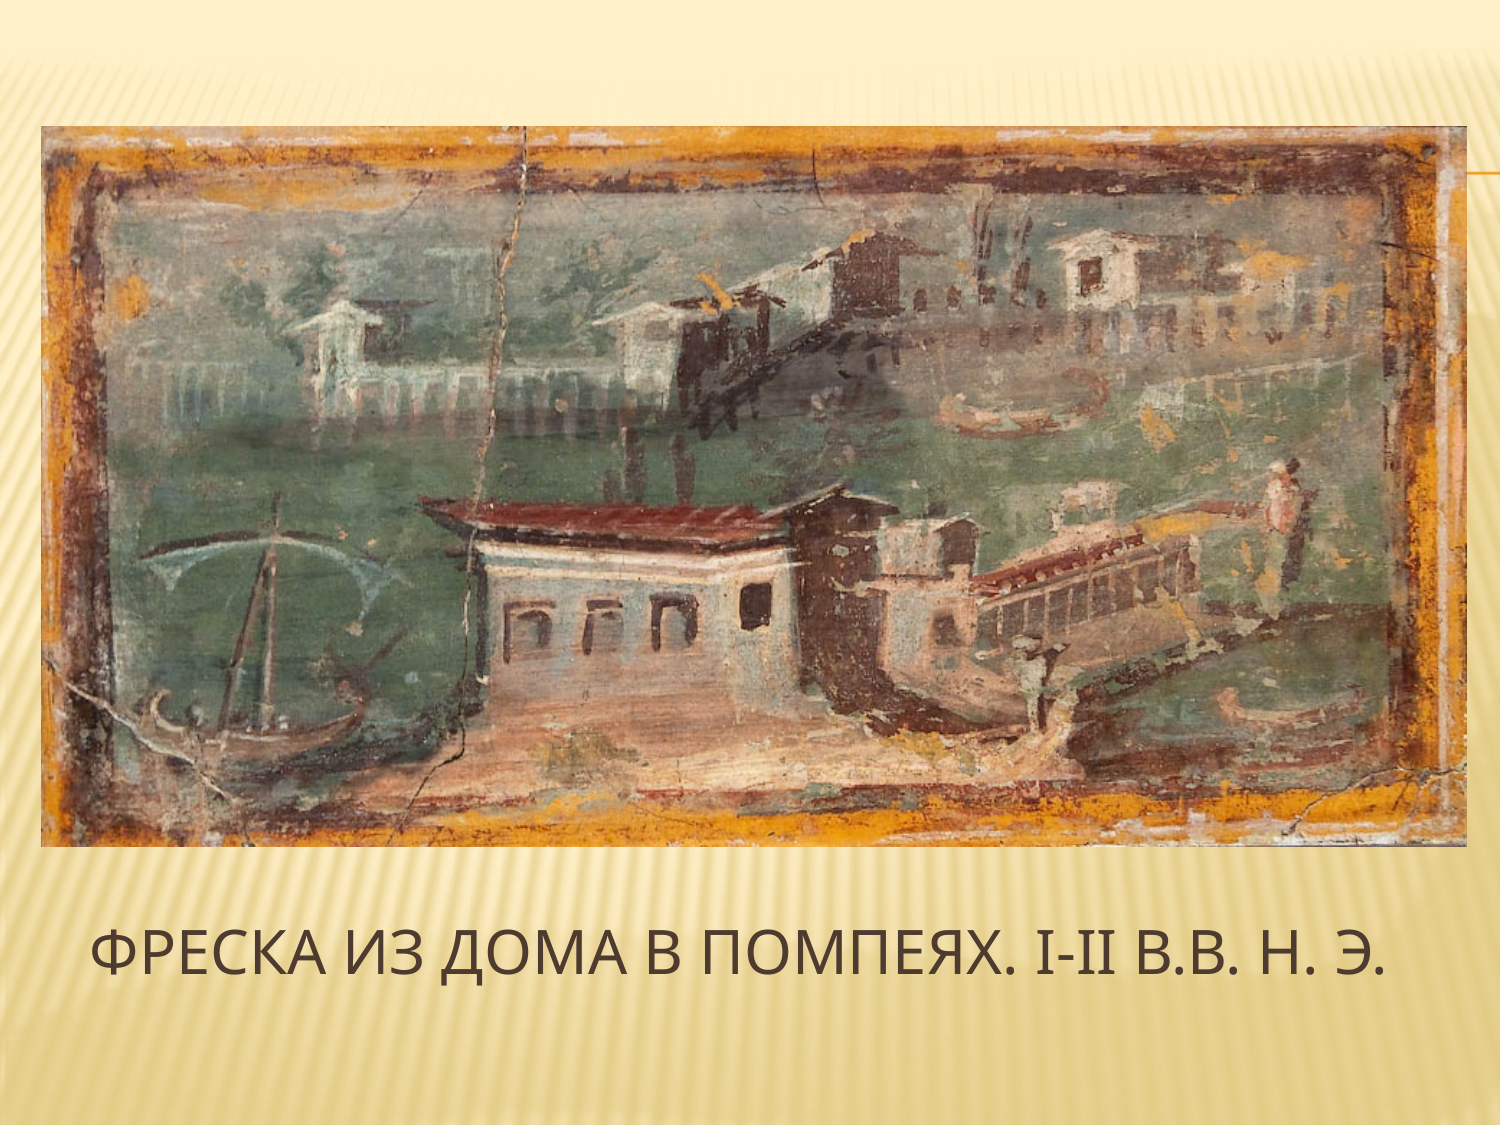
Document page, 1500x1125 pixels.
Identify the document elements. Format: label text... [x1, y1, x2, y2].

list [40, 126, 1467, 847]
title ФРЕСКА ИЗ ДОМА В ПОМПЕЯХ. I-ii В.В. Н. э. [75, 881, 1500, 1019]
